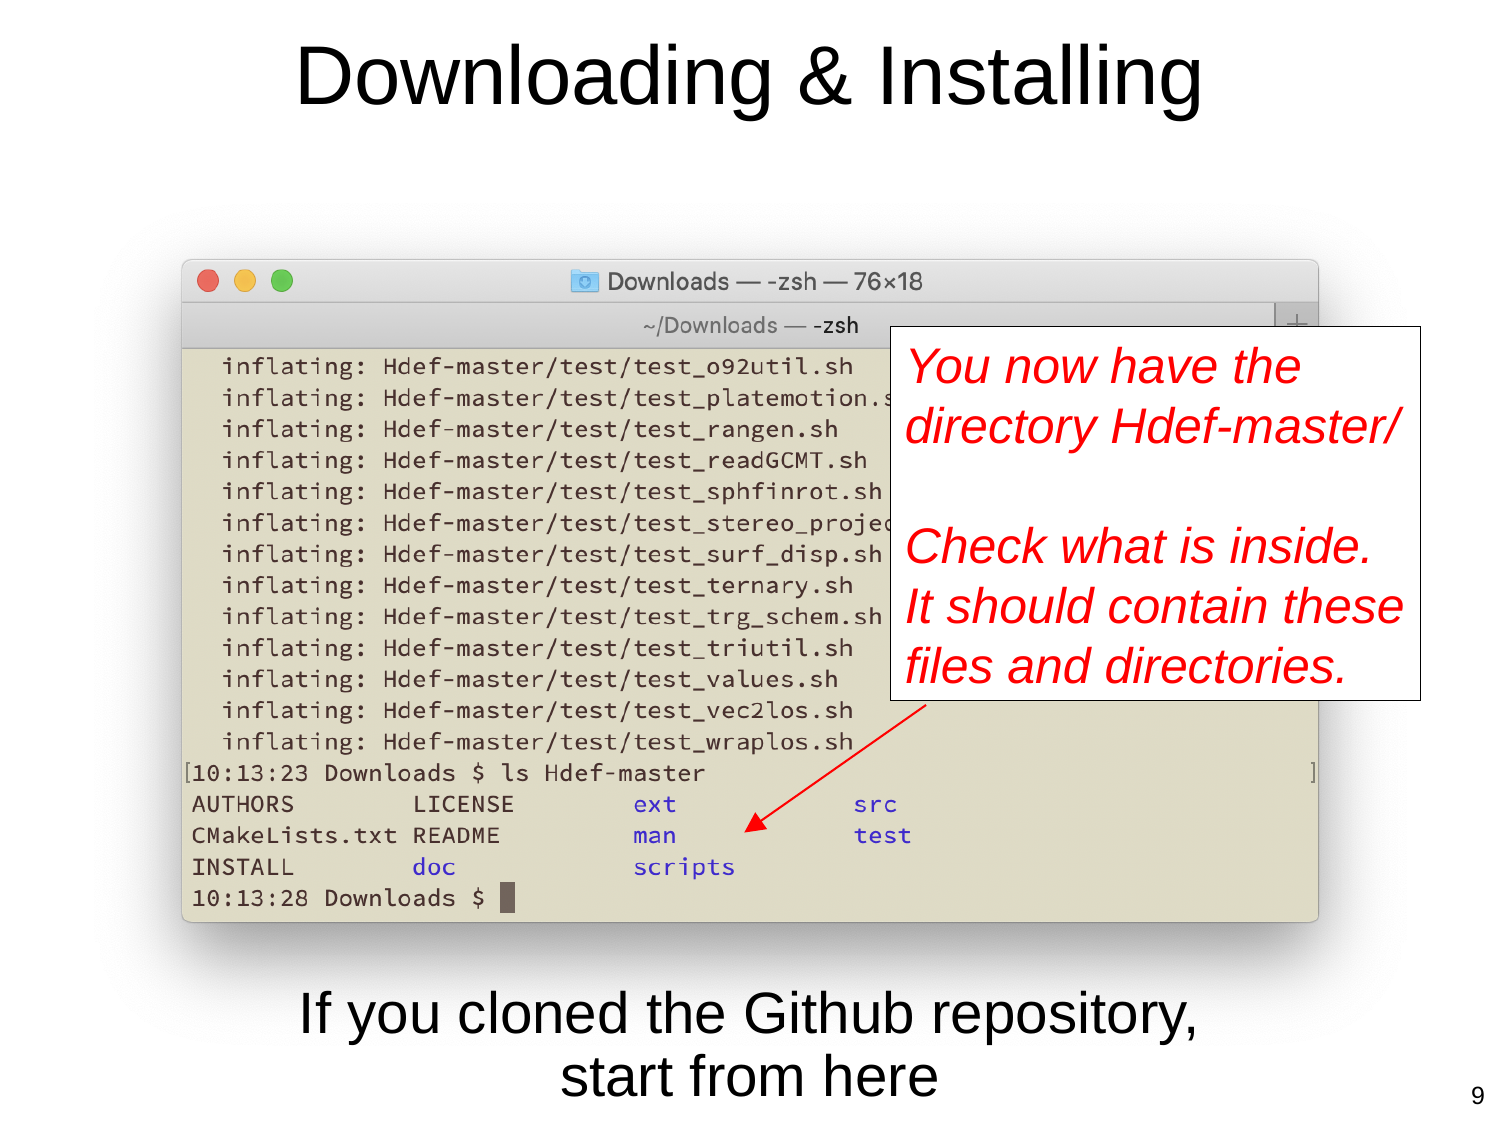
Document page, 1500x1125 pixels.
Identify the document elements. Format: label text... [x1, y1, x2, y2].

title Downloading & Installing [103, 0, 1397, 155]
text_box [744, 704, 927, 833]
slide_number 9 [1162, 1065, 1500, 1125]
picture [79, 190, 1421, 1058]
text_box If you cloned the Github repository, start from here [228, 1058, 1272, 1122]
